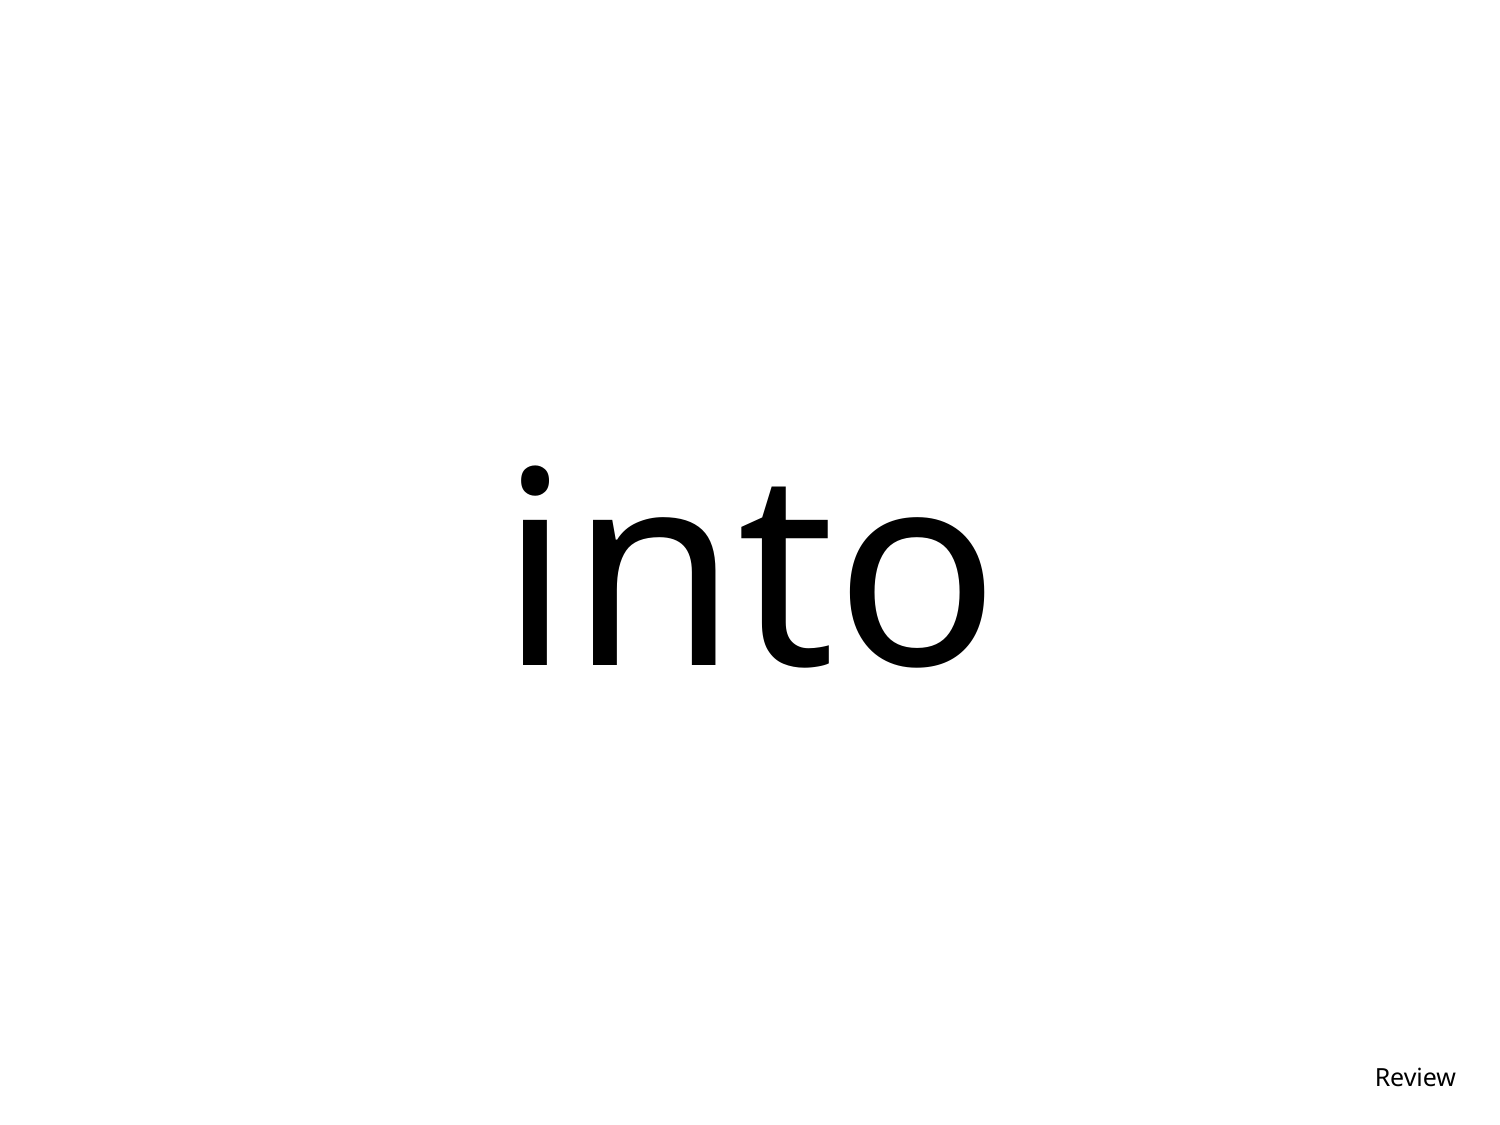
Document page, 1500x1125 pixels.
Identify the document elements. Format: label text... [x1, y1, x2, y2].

text_box Review [1345, 1054, 1486, 1099]
title into [187, 184, 1313, 732]
